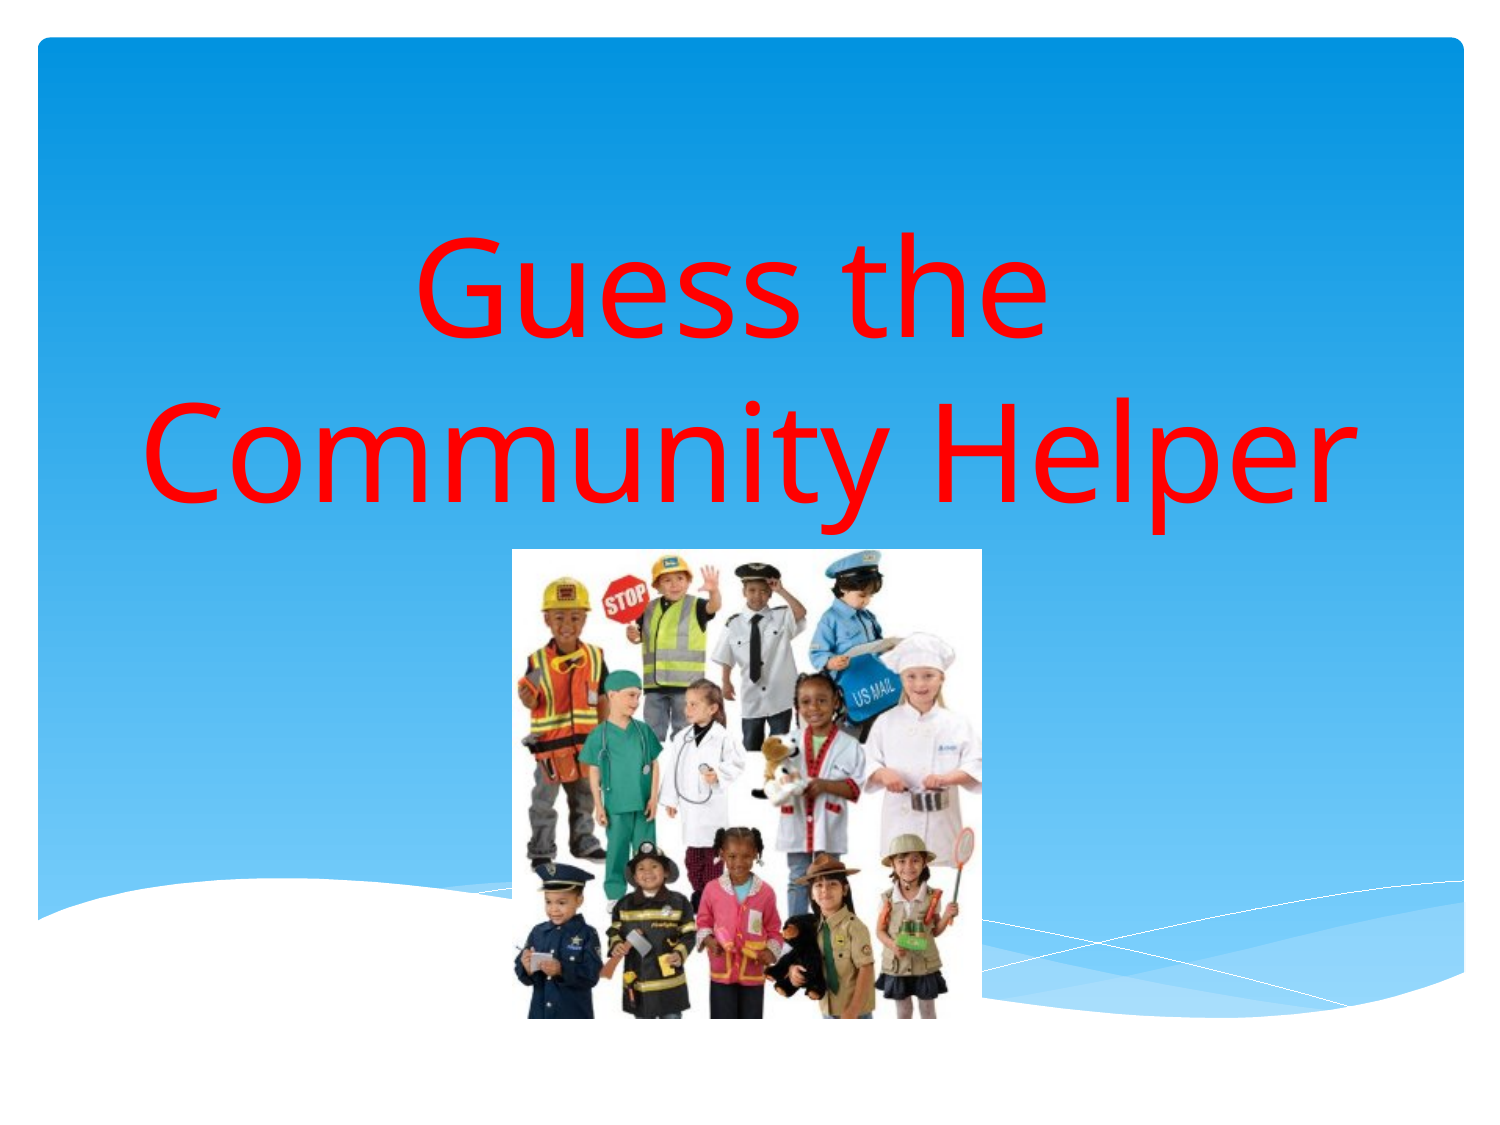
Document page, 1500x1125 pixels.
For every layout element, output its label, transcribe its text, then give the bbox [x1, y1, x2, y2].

title Guess the Community Helper [112, 125, 1388, 538]
picture [512, 549, 982, 1019]
